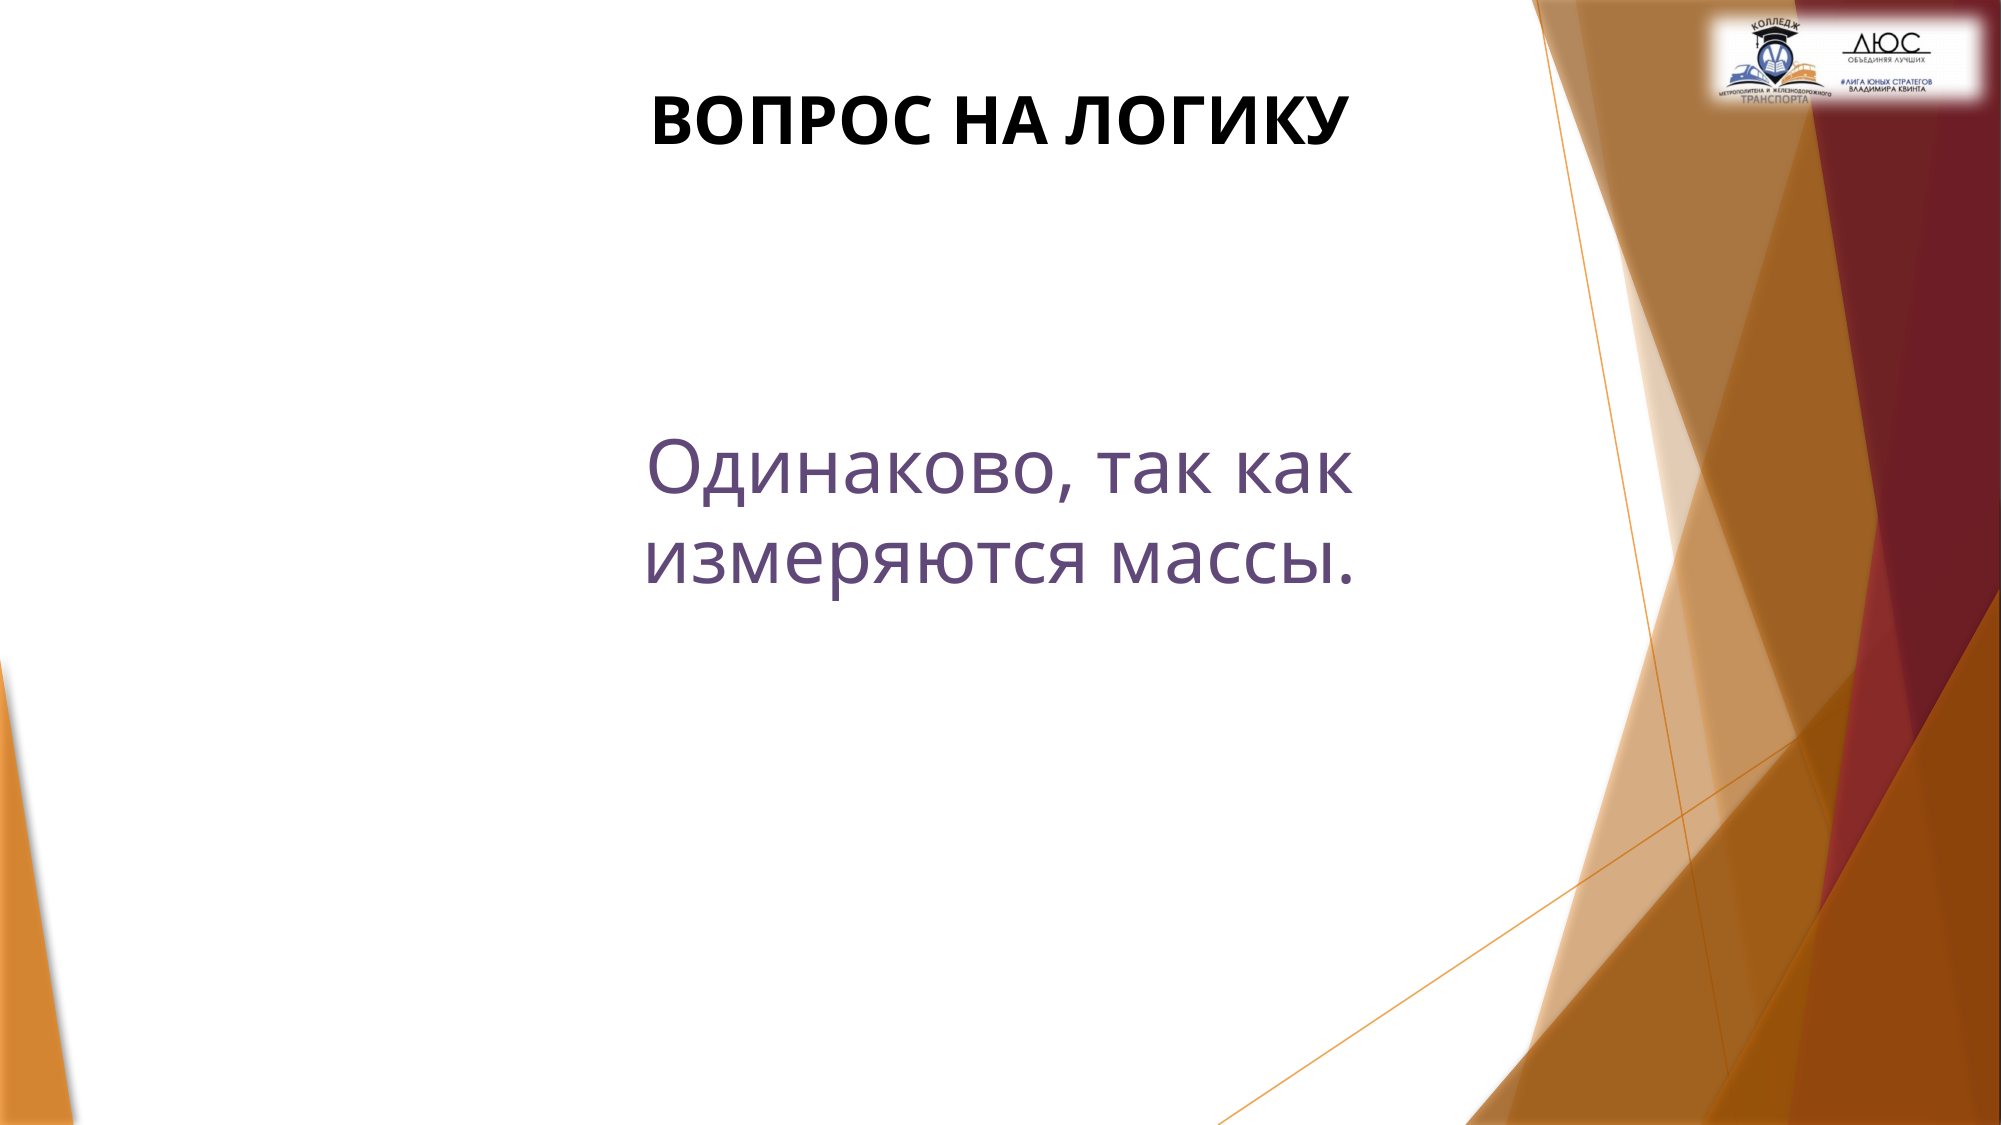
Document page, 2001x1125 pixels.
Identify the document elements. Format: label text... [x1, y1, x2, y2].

text_box ВОПРОС НА ЛОГИКУ [137, 104, 1863, 213]
picture [1693, 0, 2000, 119]
text_box Одинаково, так как измеряются массы. [500, 410, 1500, 606]
